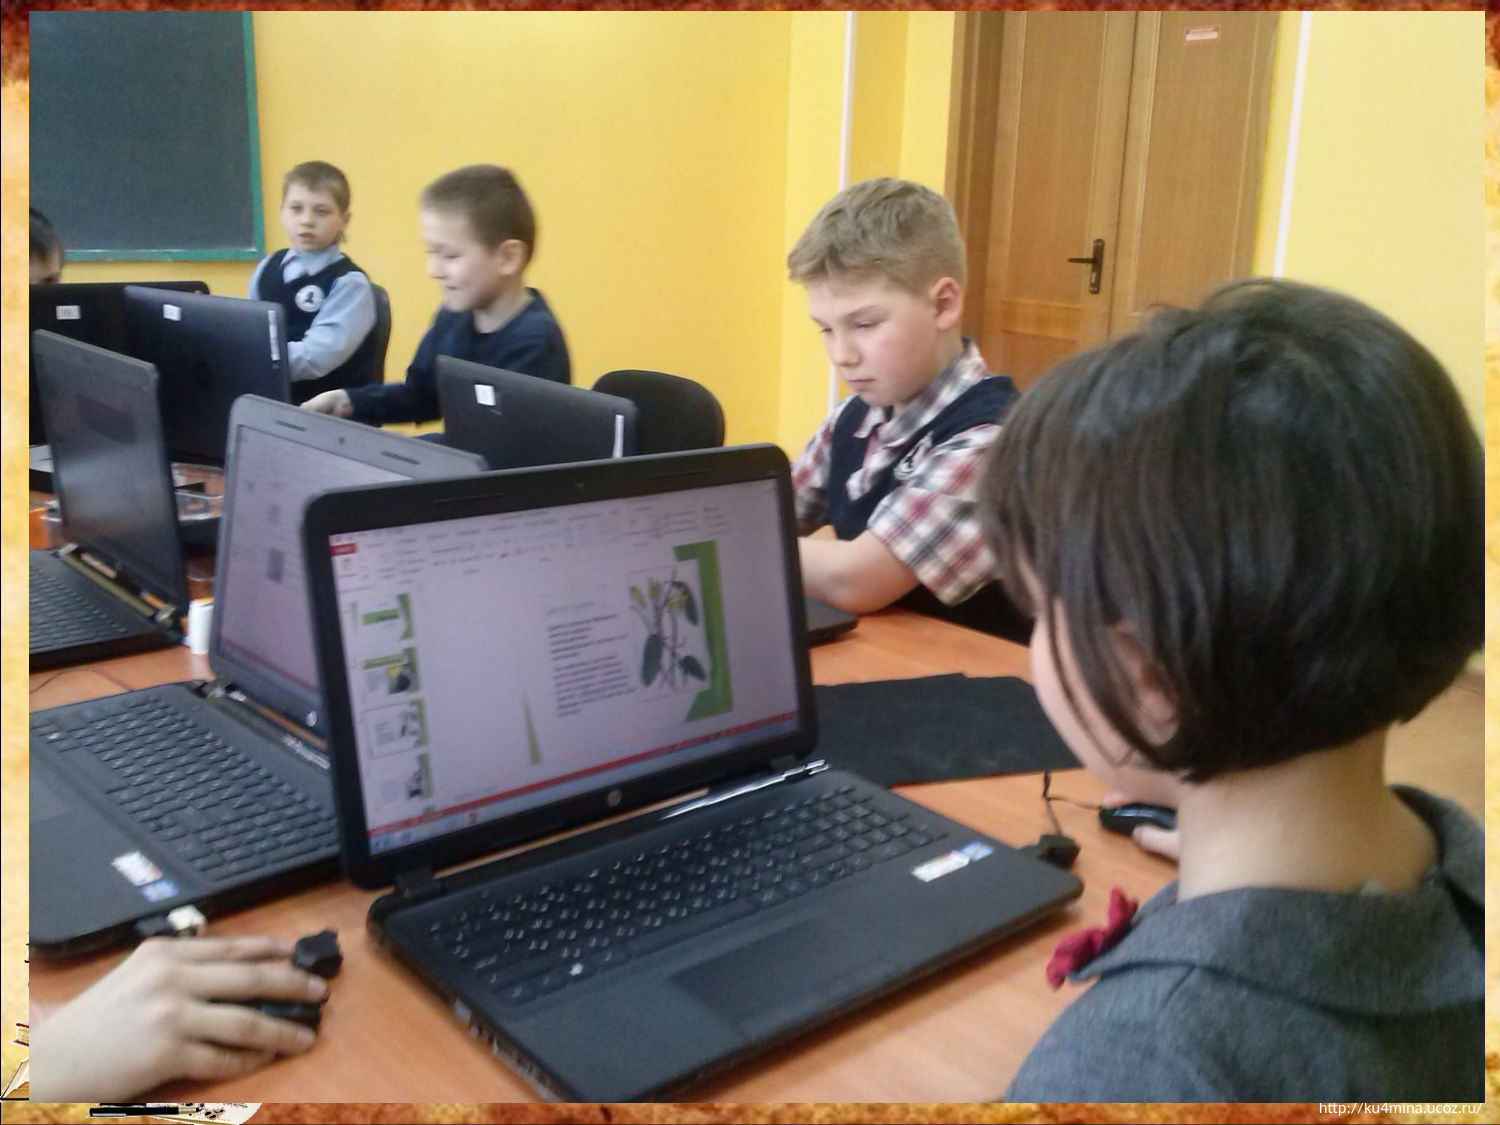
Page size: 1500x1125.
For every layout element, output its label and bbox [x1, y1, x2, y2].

picture [0, 0, 1500, 1125]
list [29, 11, 1485, 1103]
